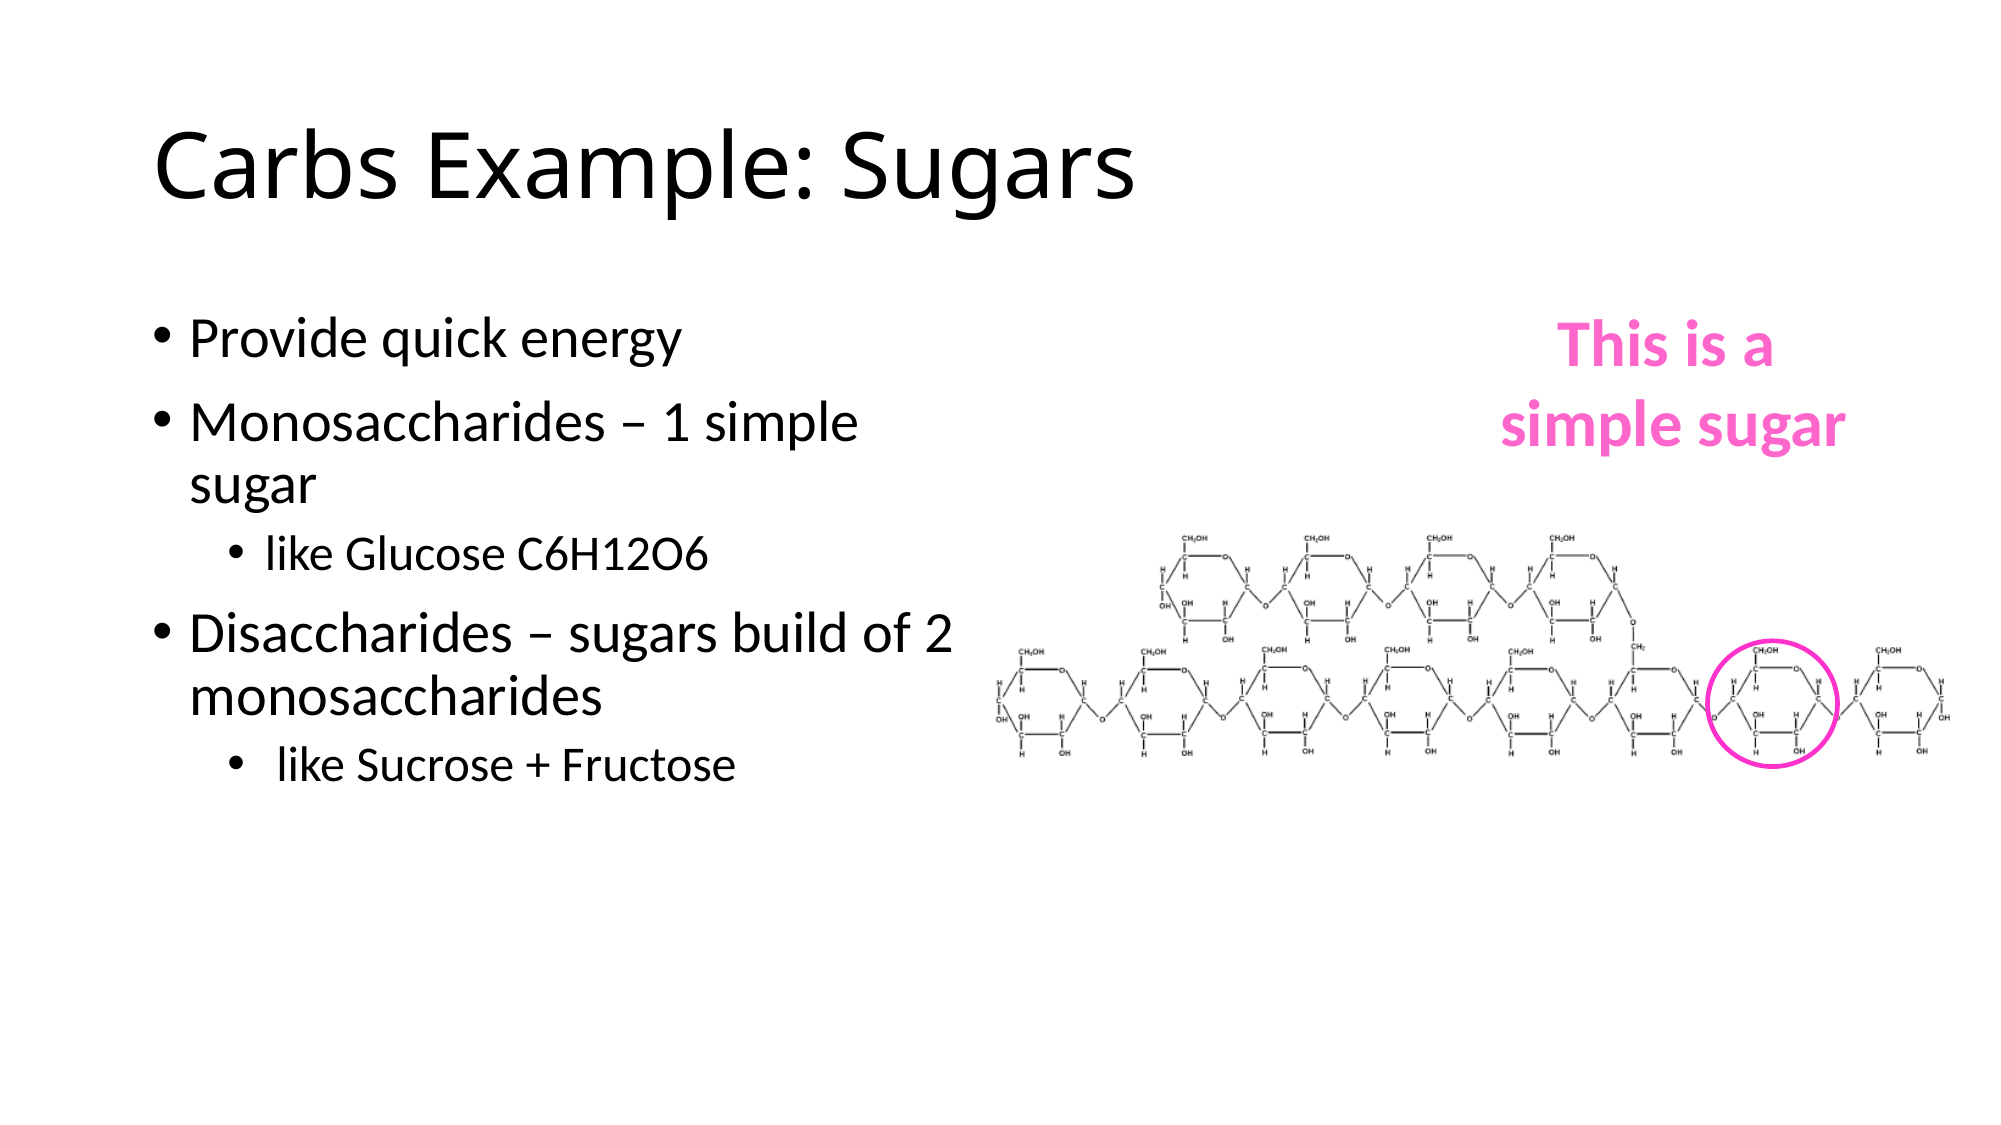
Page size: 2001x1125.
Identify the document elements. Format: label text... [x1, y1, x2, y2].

list Provide quick energy Monosaccharides – 1 simple sugar like Glucose C6H12O6 Disaccharides – sugars build of 2 monosaccharides like Sucrose + Fructose [137, 299, 988, 1014]
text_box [987, 525, 1956, 767]
title Carbs Example: Sugars [137, 59, 1863, 278]
text_box This is a simple sugar [1448, 292, 1899, 468]
